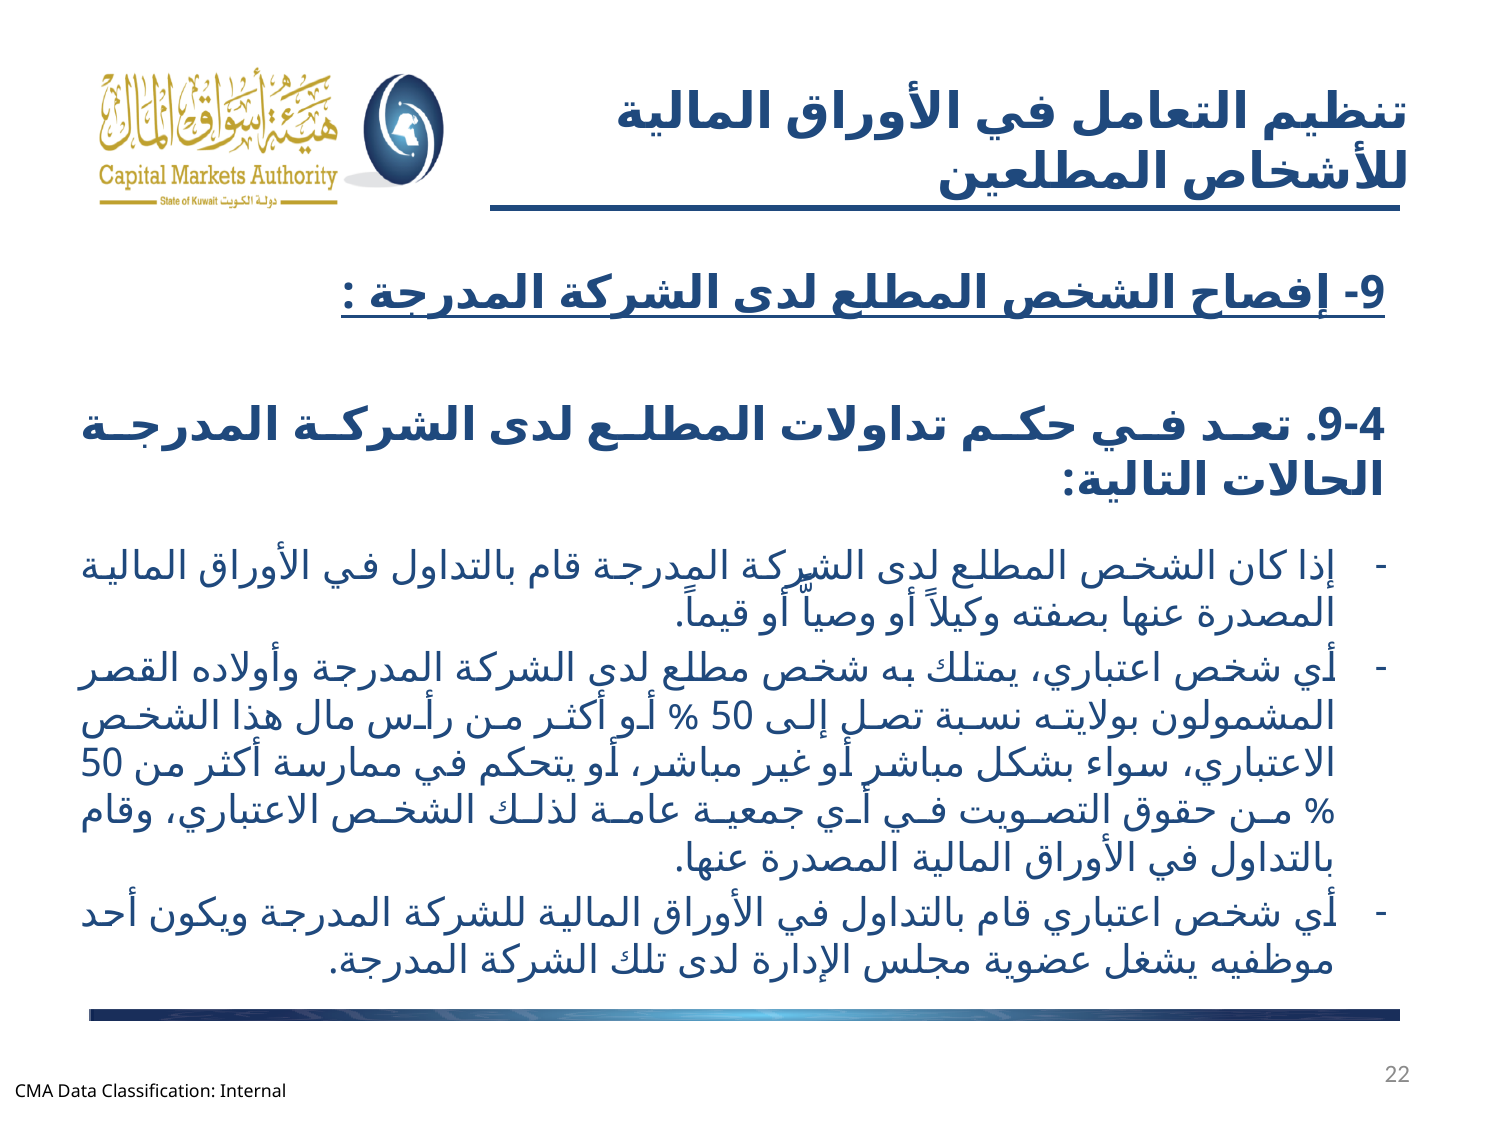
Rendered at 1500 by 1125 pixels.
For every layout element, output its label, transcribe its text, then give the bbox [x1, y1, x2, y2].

slide_number 22 [1074, 1042, 1425, 1103]
picture [87, 62, 455, 213]
title تنظيم التعامل في الأوراق المالية للأشخاص المطلعين [442, 45, 1425, 233]
picture [87, 1009, 1401, 1021]
list 9- إفصاح الشخص المطلع لدى الشركة المدرجة : 9-4. تعد في حكم تداولات المطلع لدى الشركة المدرجة الحالات التالية: إذا كان الشخص المطلع لدى الشركة المدرجة قام بالتداول في الأوراق المالية المصدرة عنها بصفته وكيلاً أو وصياًّ أو قيماً. أي شخص اعتباري، يمتلك به شخص مطلع لدى الشركة المدرجة وأولاده القصر المشمولون بولايته نسبة تصل إلى 50 % أو أكثر من رأس مال هذا الشخص الاعتباري، سواء بشكل مباشر أو غير مباشر، أو يتحكم في ممارسة أكثر من 50 % من حقوق التصويت في أي جمعية عامة لذلك الشخص الاعتباري، وقام بالتداول في الأوراق المالية المصدرة عنها. أي شخص اعتباري قام بالتداول في الأوراق المالية للشركة المدرجة ويكون أحد موظفيه يشغل عضوية مجلس الإدارة لدى تلك الشركة المدرجة. [64, 255, 1400, 998]
